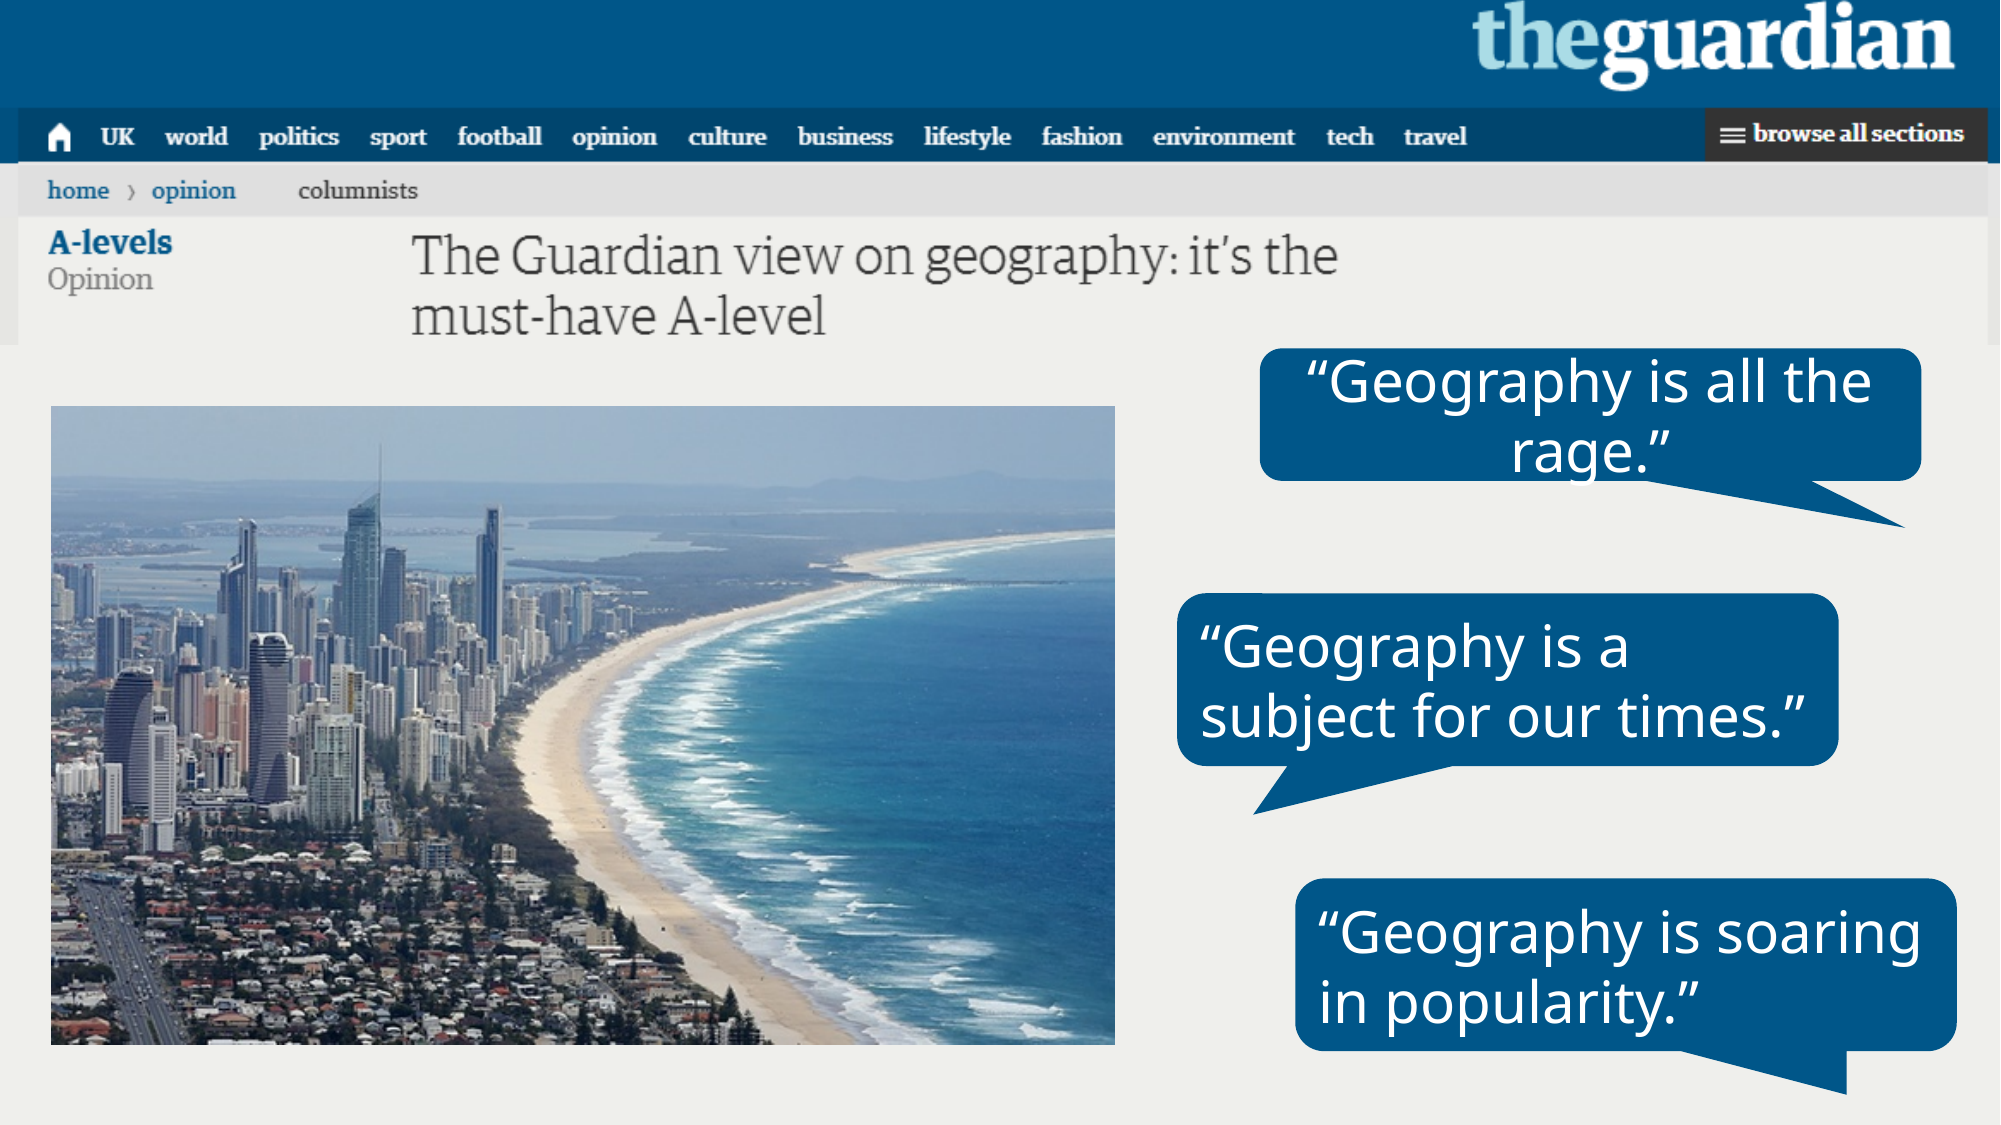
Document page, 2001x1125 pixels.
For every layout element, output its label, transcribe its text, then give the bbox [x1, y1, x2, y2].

text_box “Geography is soaring in popularity.” [1293, 876, 1959, 1097]
text_box “Geography is all the rage.” [1257, 355, 1924, 530]
text_box “Geography is a subject for our times.” [1175, 591, 1841, 817]
picture [51, 406, 1116, 1045]
picture [0, 0, 2000, 345]
